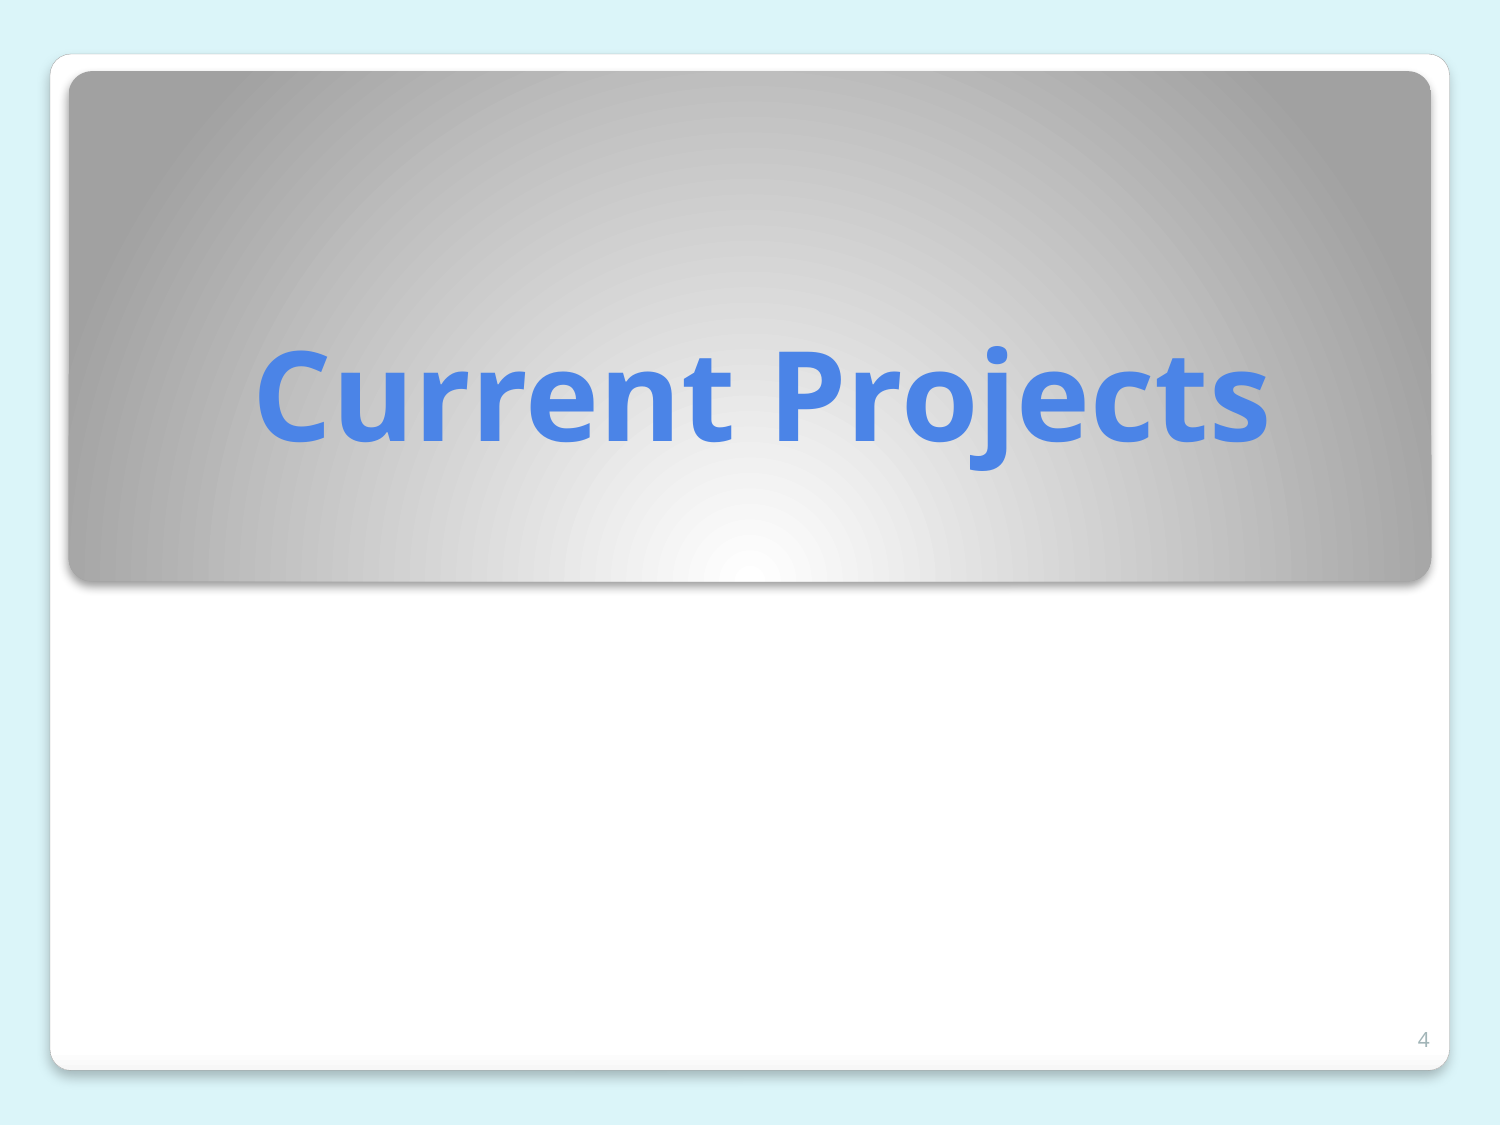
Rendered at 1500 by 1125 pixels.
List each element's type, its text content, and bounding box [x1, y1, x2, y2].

title Current Projects [125, 299, 1400, 474]
slide_number 4 [1369, 1002, 1445, 1063]
